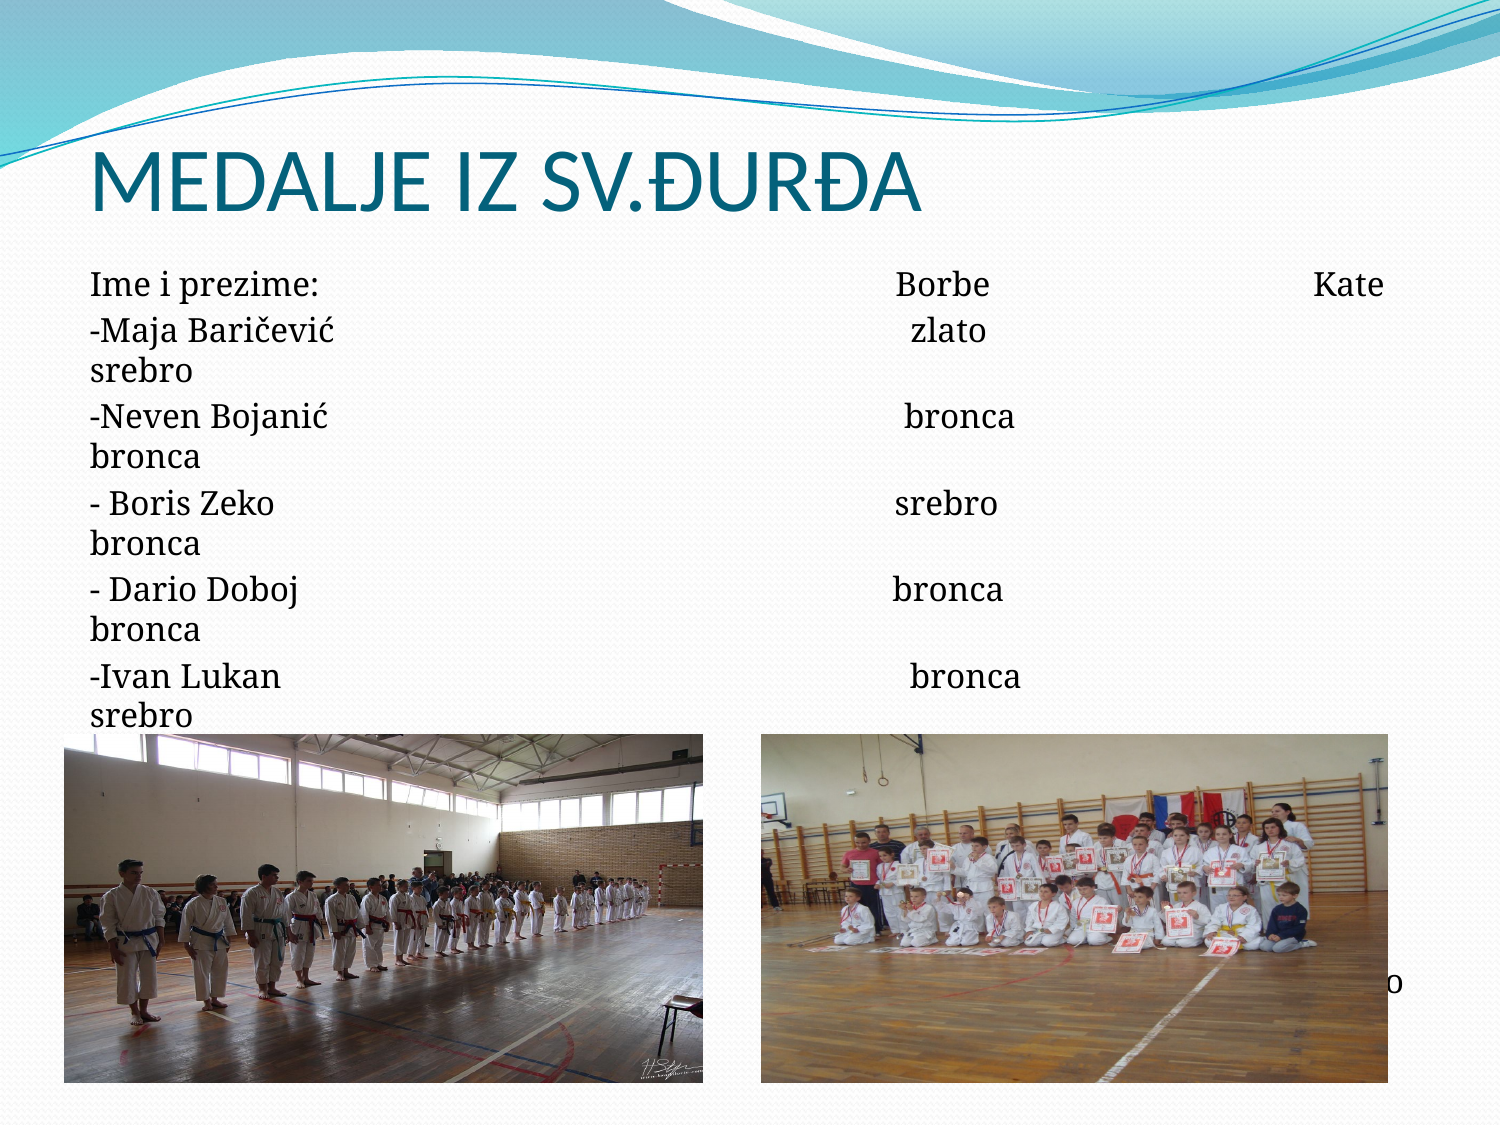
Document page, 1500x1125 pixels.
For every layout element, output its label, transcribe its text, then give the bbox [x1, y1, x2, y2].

title MEDALJE IZ SV.ĐURĐA [88, 42, 1439, 231]
list Ime i prezime: Borbe Kate -Maja Baričević zlato srebro -Neven Bojanić bronca bronca - Boris Zeko srebro bronca - Dario Doboj bronca bronca -Ivan Lukan bronca srebro Antun Golubić bronca bronca Ivan Matijašić zlato bronca -Karlo Huzjak bronca / -Mateo Korša bronca srebro [75, 255, 1425, 1038]
picture [64, 734, 703, 1083]
picture [761, 734, 1389, 1083]
